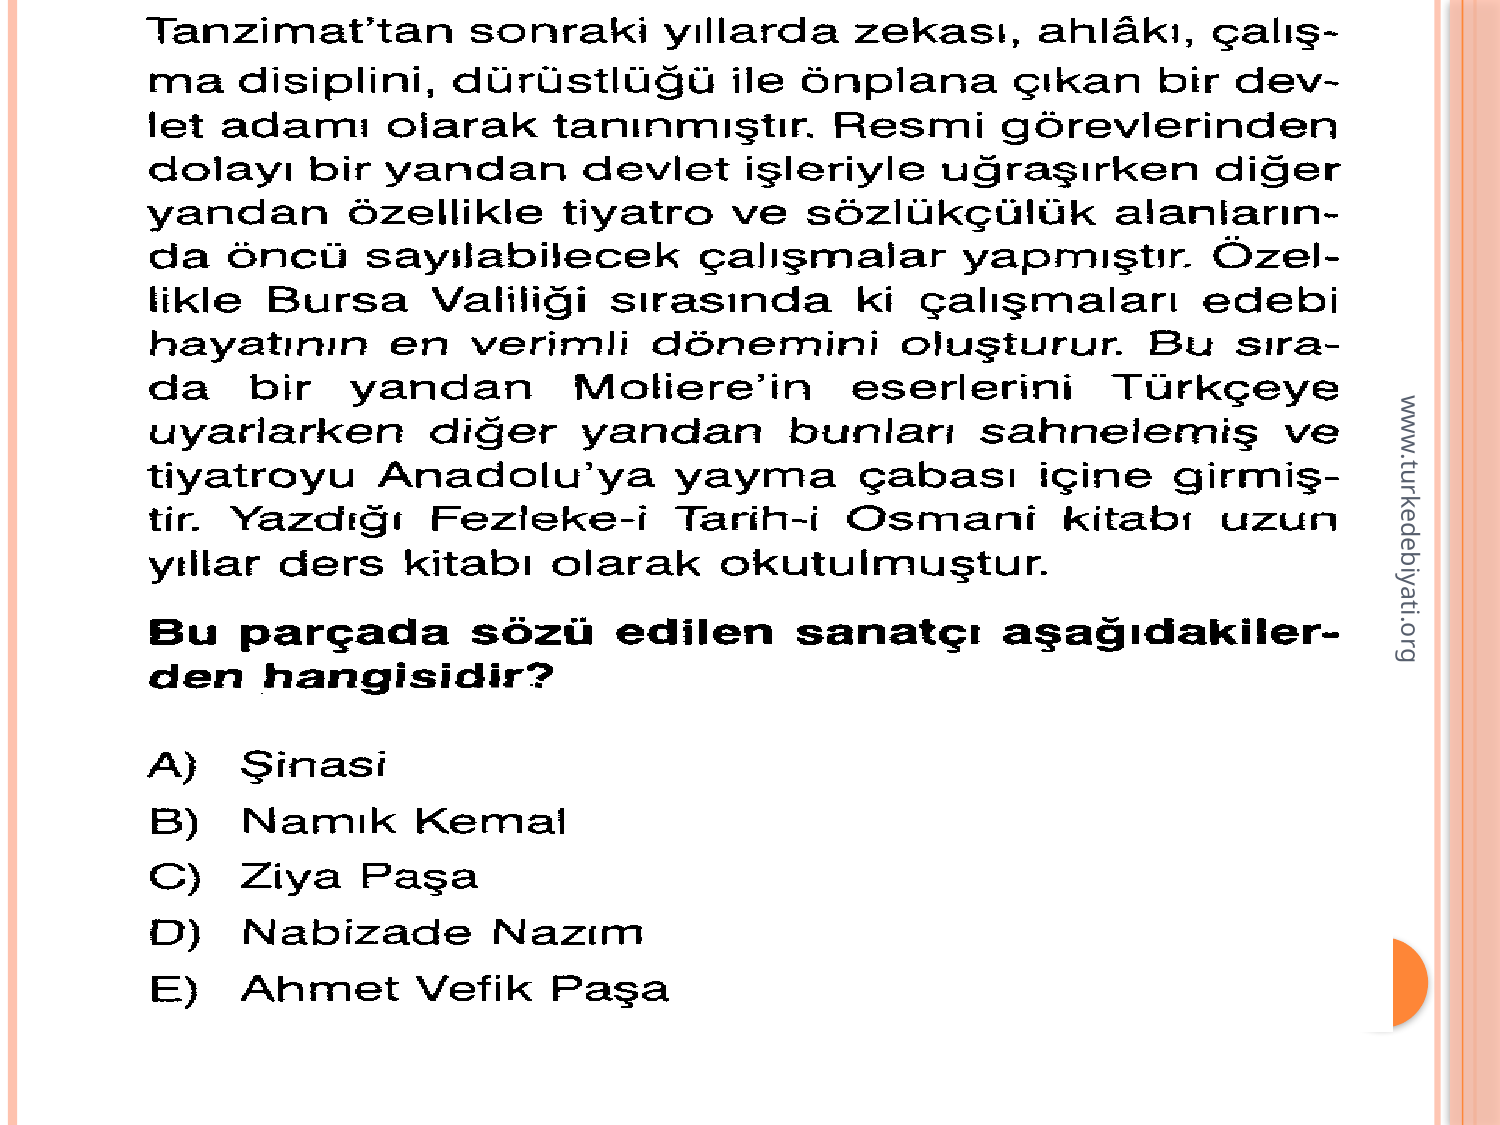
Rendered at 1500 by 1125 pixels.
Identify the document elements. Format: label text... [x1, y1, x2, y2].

footer www.turkedebiyati.org [1400, 380, 1440, 906]
picture [106, 0, 1394, 1032]
